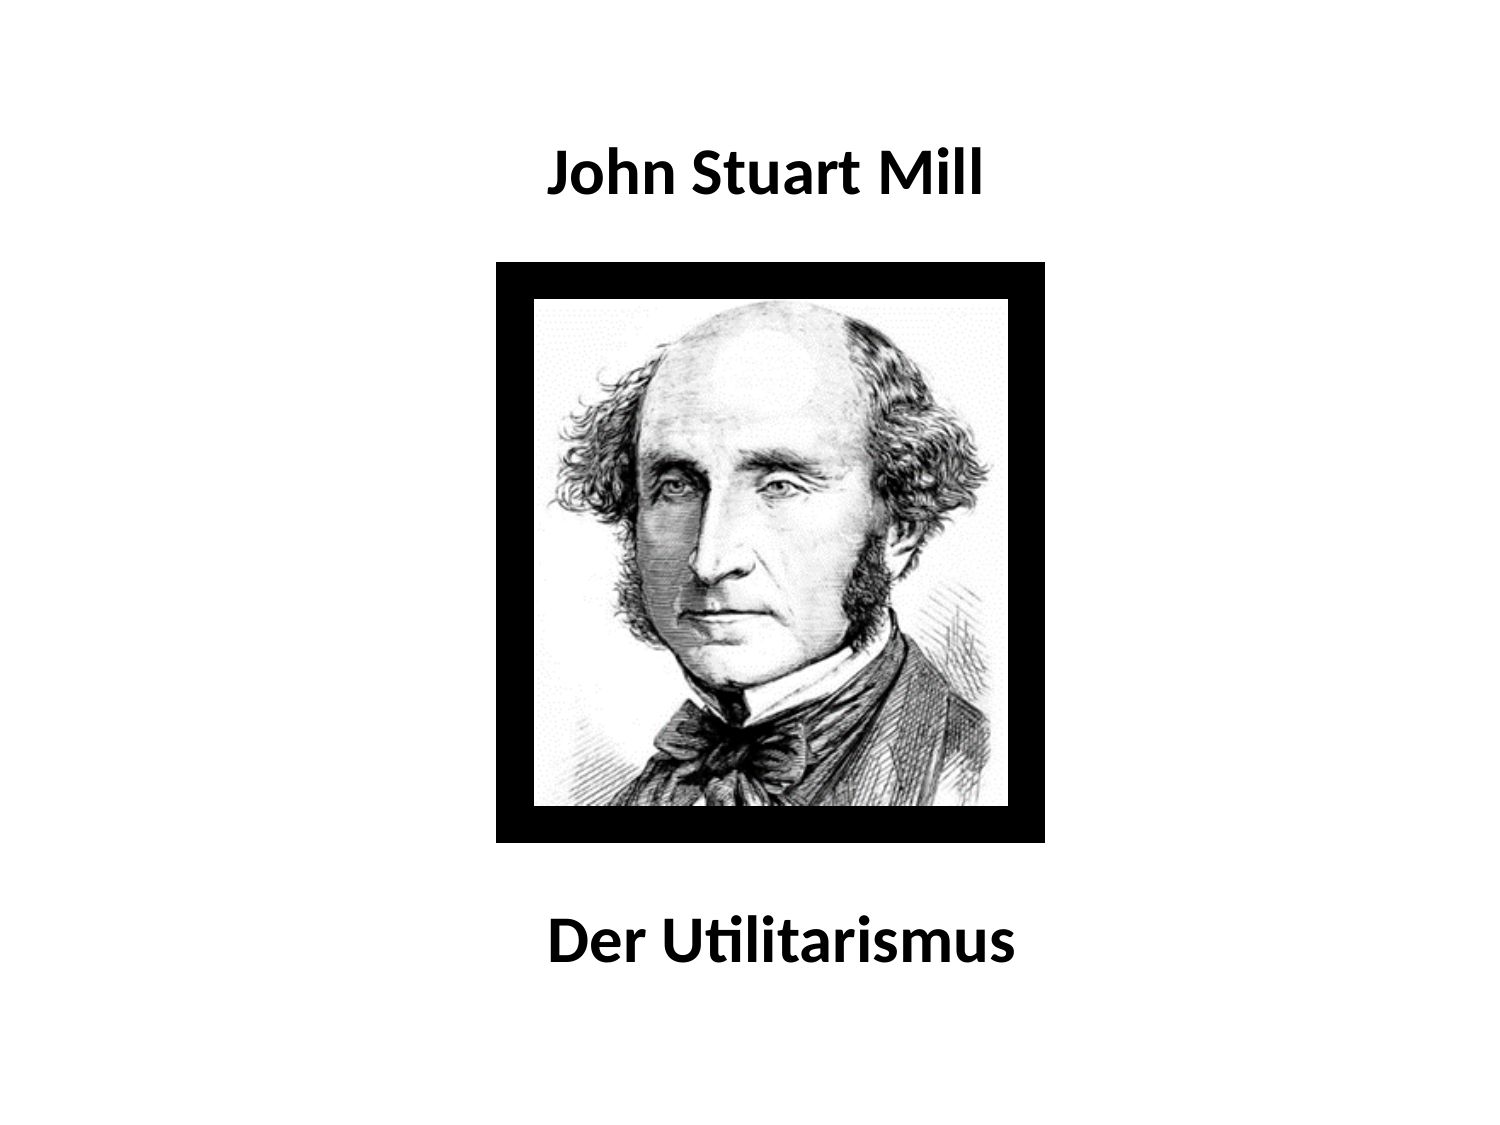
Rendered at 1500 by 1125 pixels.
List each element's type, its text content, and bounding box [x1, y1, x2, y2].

text_box Der Utilitarismus [532, 888, 1032, 984]
text_box John Stuart Mill [532, 120, 1001, 216]
picture [533, 299, 1008, 806]
